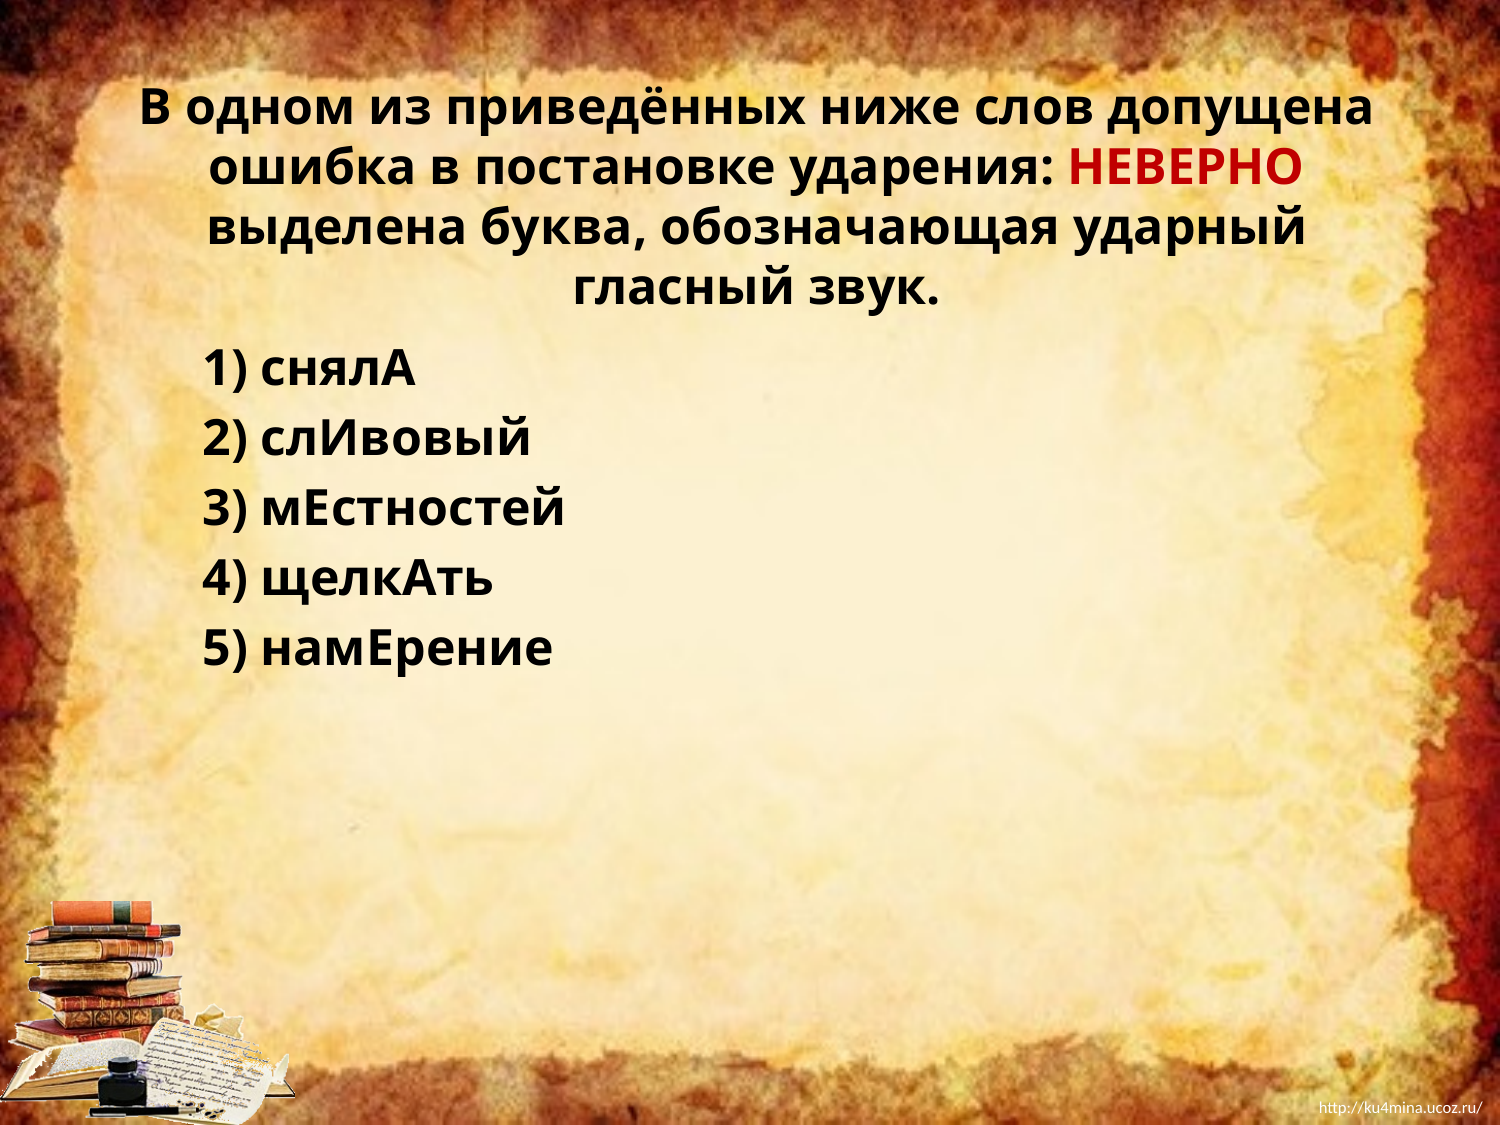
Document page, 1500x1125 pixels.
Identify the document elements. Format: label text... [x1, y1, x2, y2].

list снялА слИвовый мЕстностей щелкАть намЕрение [187, 327, 1433, 727]
picture [0, 0, 1500, 1125]
title В одном из приведённых ниже слов допущена ошибка в постановке ударения: НЕВЕРНО выделена буква, обозначающая ударный гласный звук. [81, 70, 1433, 319]
